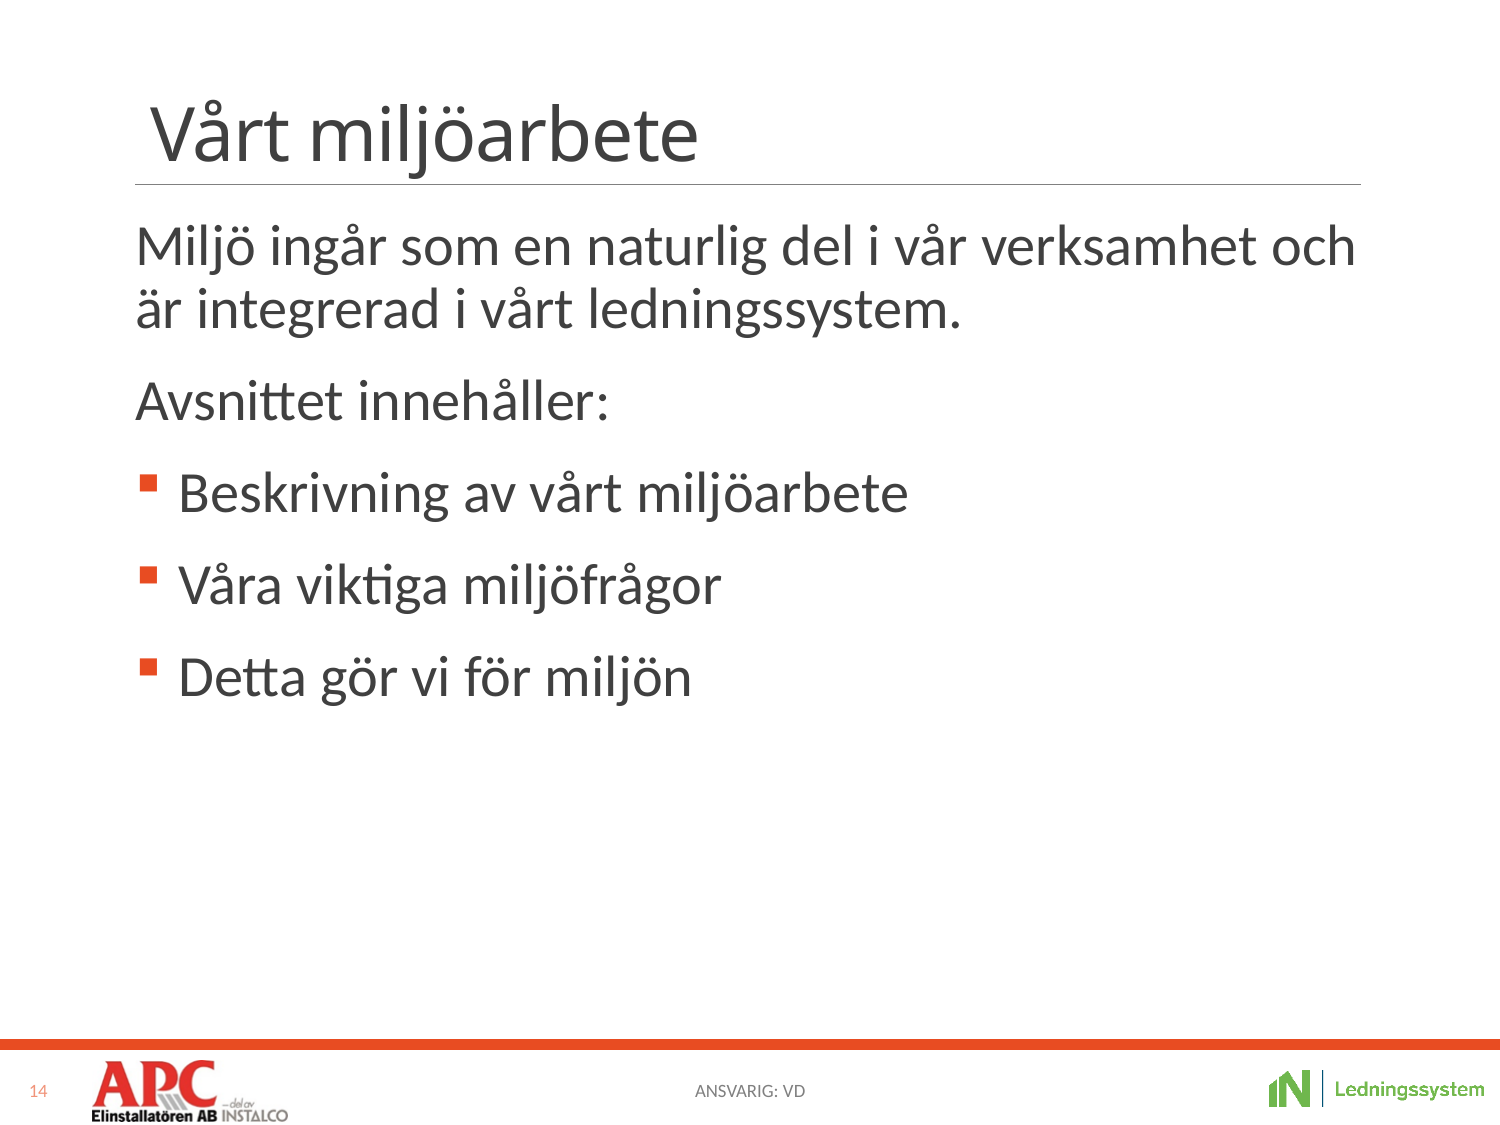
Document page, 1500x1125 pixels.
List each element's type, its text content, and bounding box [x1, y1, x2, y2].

footer Ansvarig: VD [453, 1059, 1047, 1120]
slide_number 14 [6, 1059, 71, 1120]
picture [92, 1060, 288, 1122]
picture [1324, 1070, 1485, 1107]
picture [1269, 1070, 1321, 1107]
list Miljö ingår som en naturlig del i vår verksamhet och är integrerad i vårt ledningssystem. Avsnittet innehåller: Beskrivning av vårt miljöarbete Våra viktiga miljöfrågor Detta gör vi för miljön [135, 208, 1373, 963]
title Vårt miljöarbete [135, 47, 1373, 185]
